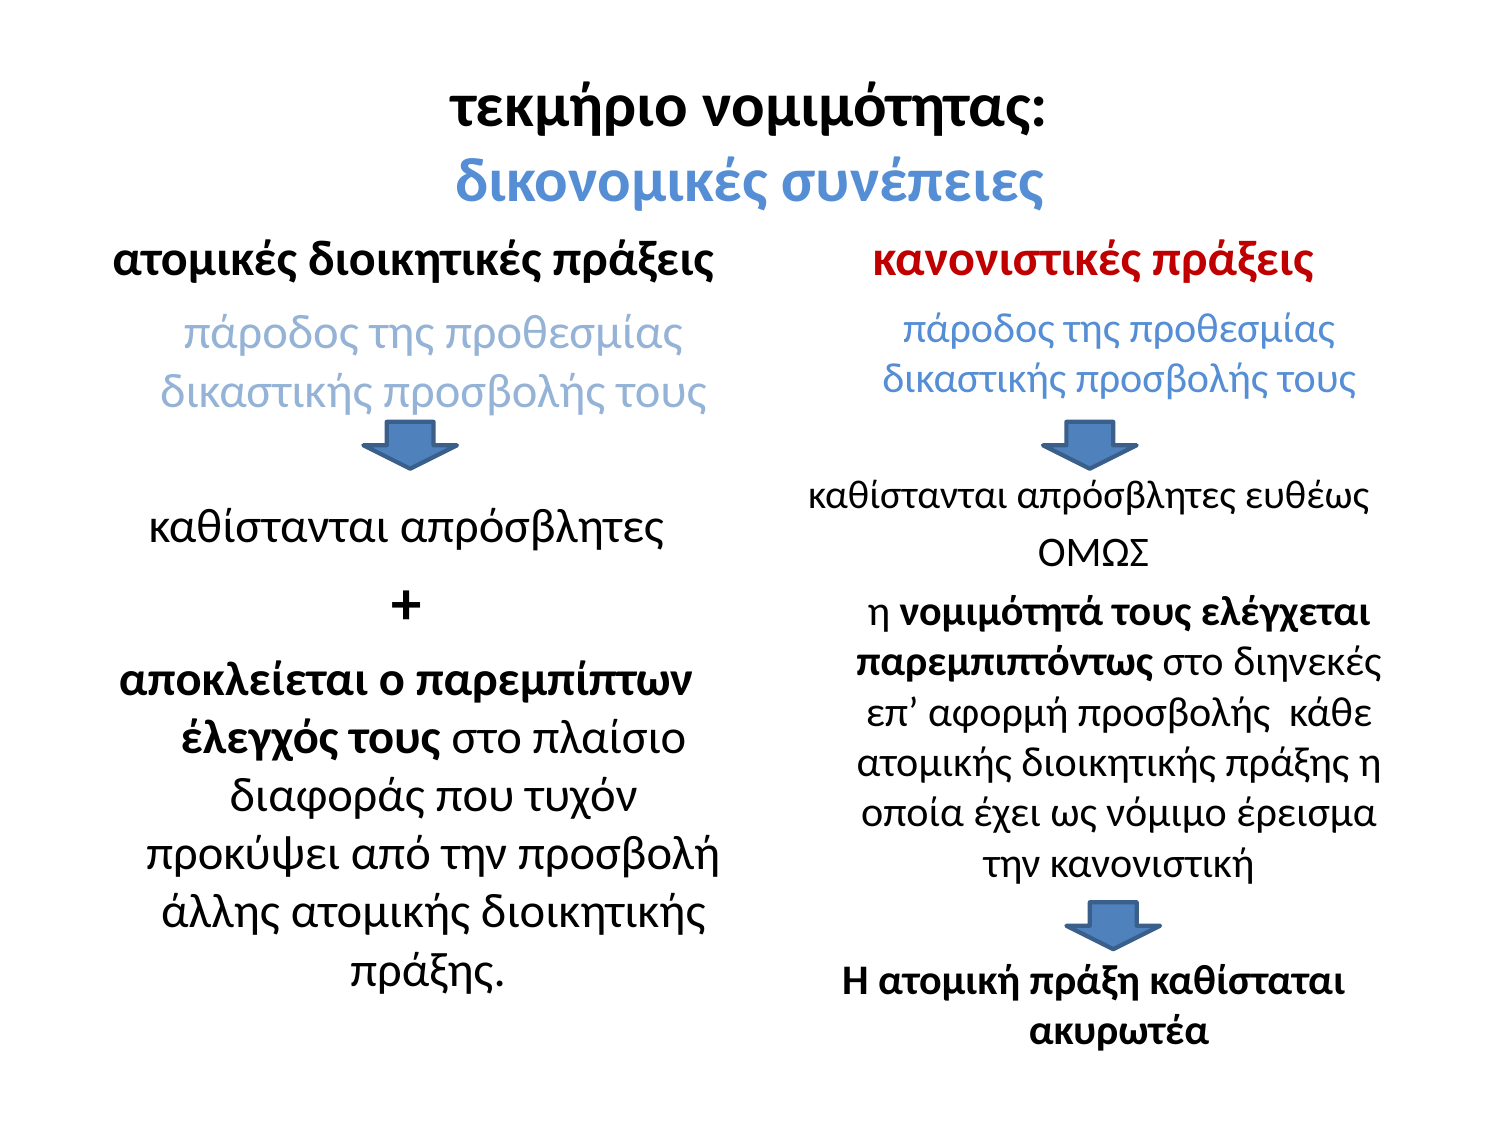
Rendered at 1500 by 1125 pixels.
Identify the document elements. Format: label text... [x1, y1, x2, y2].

text_box [1064, 900, 1163, 952]
text_box [361, 419, 460, 471]
list ατομικές διοικητικές πράξεις [82, 187, 745, 293]
text_box [1040, 419, 1139, 471]
list πάροδος της προθεσμίας δικαστικής προσβολής τους καθίστανται απρόσβλητες ευθέως ΟΜΩΣ η νομιμότητά τους ελέγχεται παρεμπιπτόντως στο διηνεκές επ’ αφορμή προσβολής κάθε ατομικής διοικητικής πράξης η οποία έχει ως νόμιμο έρεισμα την κανονιστική Η ατομική πράξη καθίσταται ακυρωτέα [761, 292, 1425, 1067]
title τεκμήριο νομιμότητας: δικονομικές συνέπειες [75, 45, 1425, 233]
list πάροδος της προθεσμίας δικαστικής προσβολής τους καθίστανται απρόσβλητες + αποκλείεται ο παρεμπίπτων έλεγχός τους στο πλαίσιο διαφοράς που τυχόν προκύψει από την προσβολή άλλης ατομικής διοικητικής πράξης. [75, 292, 738, 1005]
list κανονιστικές πράξεις [761, 187, 1425, 292]
